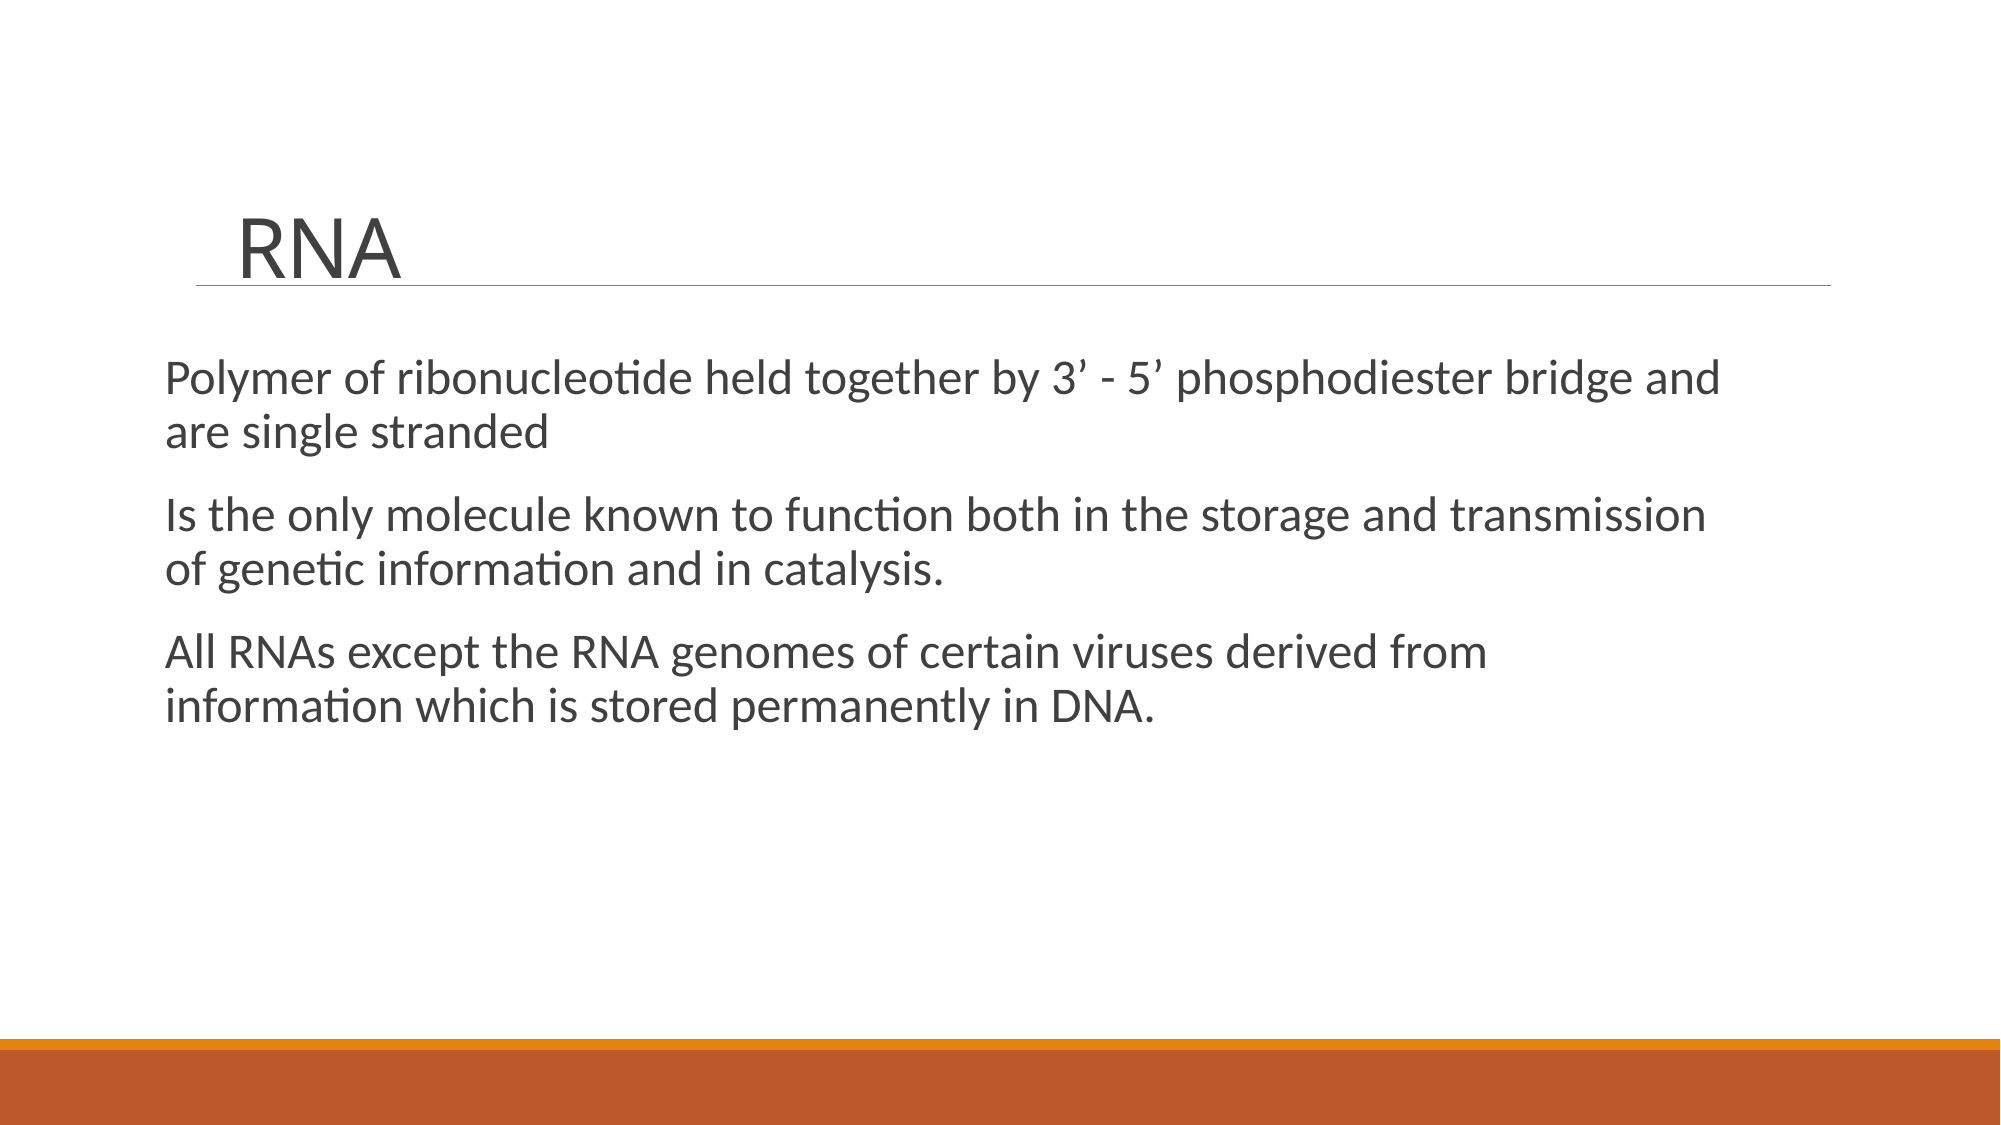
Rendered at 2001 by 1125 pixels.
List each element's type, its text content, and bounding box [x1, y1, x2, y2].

list Polymer of ribonucleotide held together by 3’ - 5’ phosphodiester bridge and are single stranded Is the only molecule known to function both in the storage and transmission of genetic information and in catalysis. All RNAs except the RNA genomes of certain viruses derived from information which is stored permanently in DNA. [149, 343, 1733, 977]
title RNA [220, 85, 895, 303]
